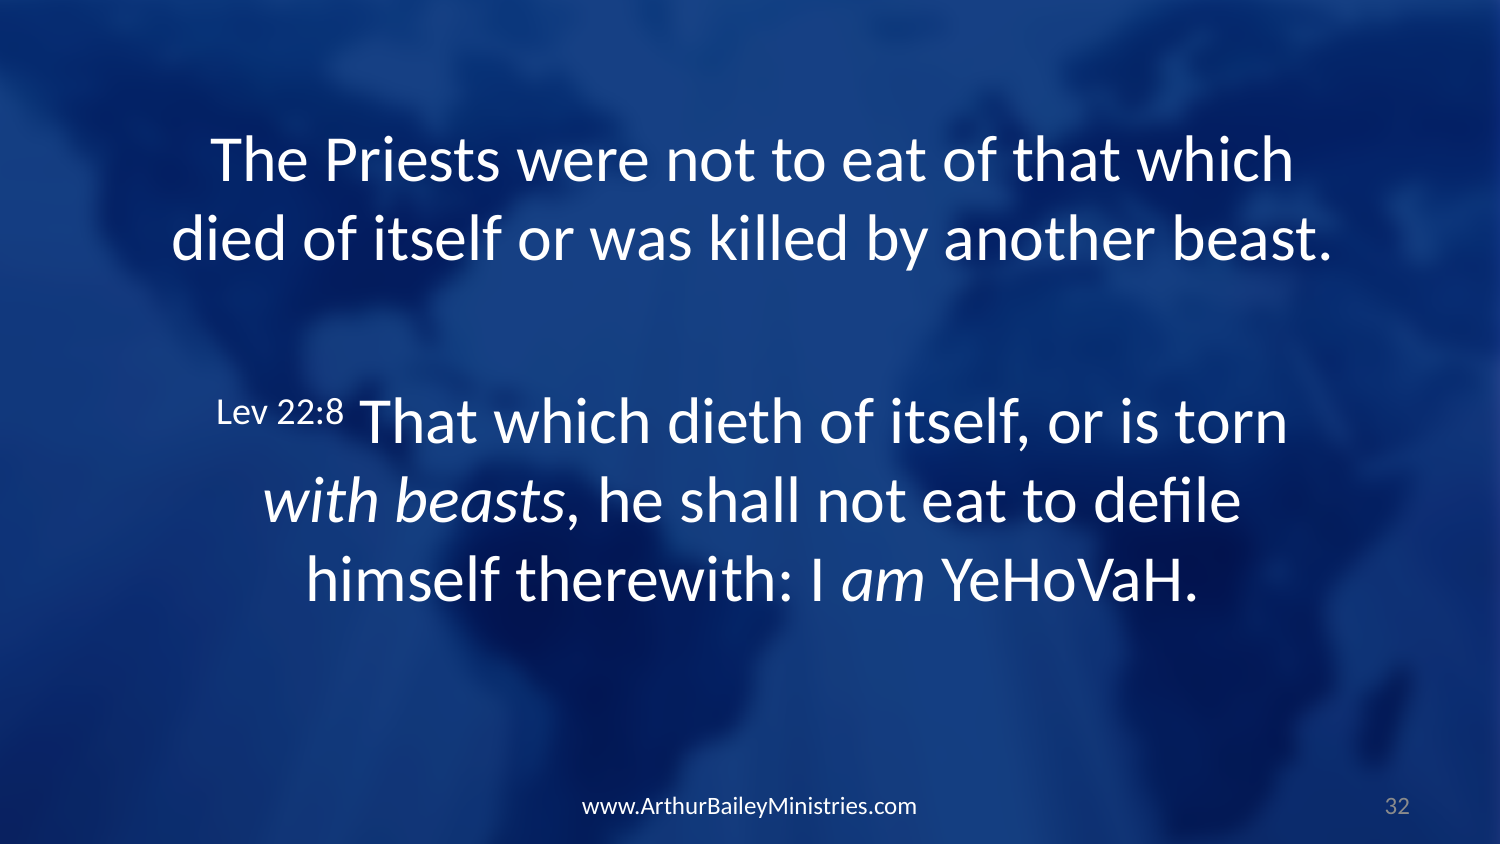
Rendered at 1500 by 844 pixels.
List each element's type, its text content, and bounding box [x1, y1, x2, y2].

slide_number 32 [1074, 782, 1425, 827]
footer www.ArthurBaileyMinistries.com [512, 782, 988, 827]
list The Priests were not to eat of that which died of itself or was killed by another beast. Lev 22:8 That which dieth of itself, or is torn with beasts, he shall not eat to defile himself therewith: I am YeHoVaH. [151, 107, 1355, 741]
picture [0, 0, 1500, 844]
